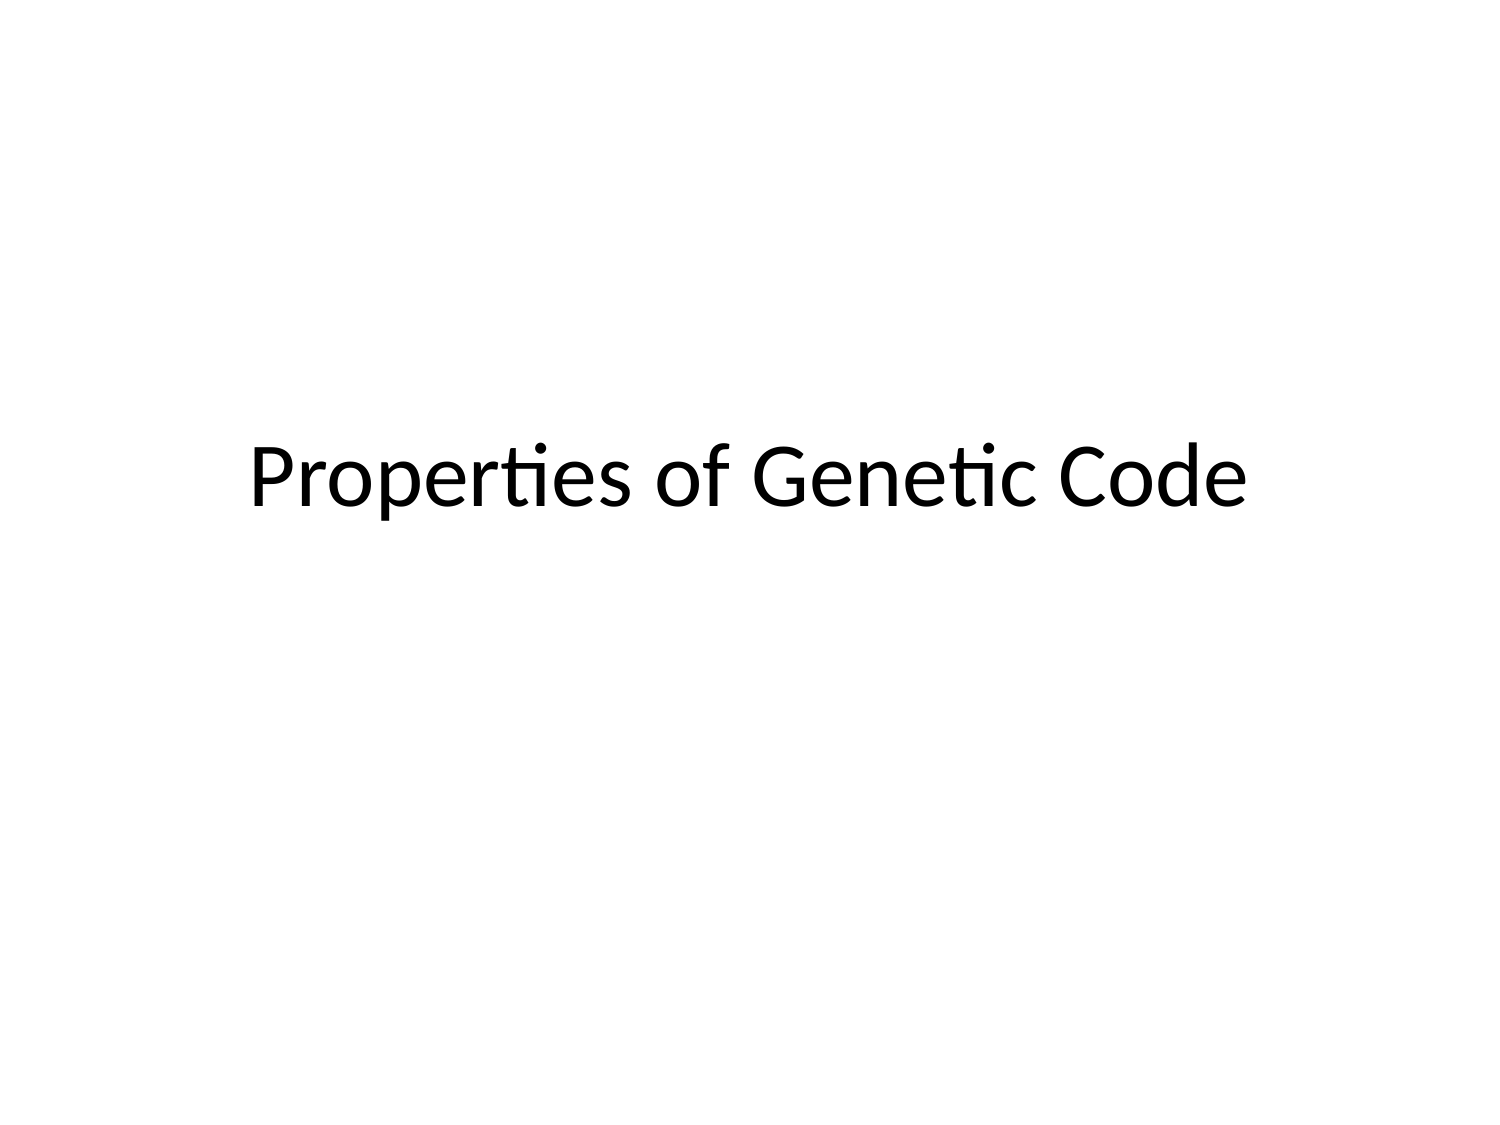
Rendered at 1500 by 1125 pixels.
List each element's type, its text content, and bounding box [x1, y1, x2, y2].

title Properties of Genetic Code [112, 349, 1388, 591]
